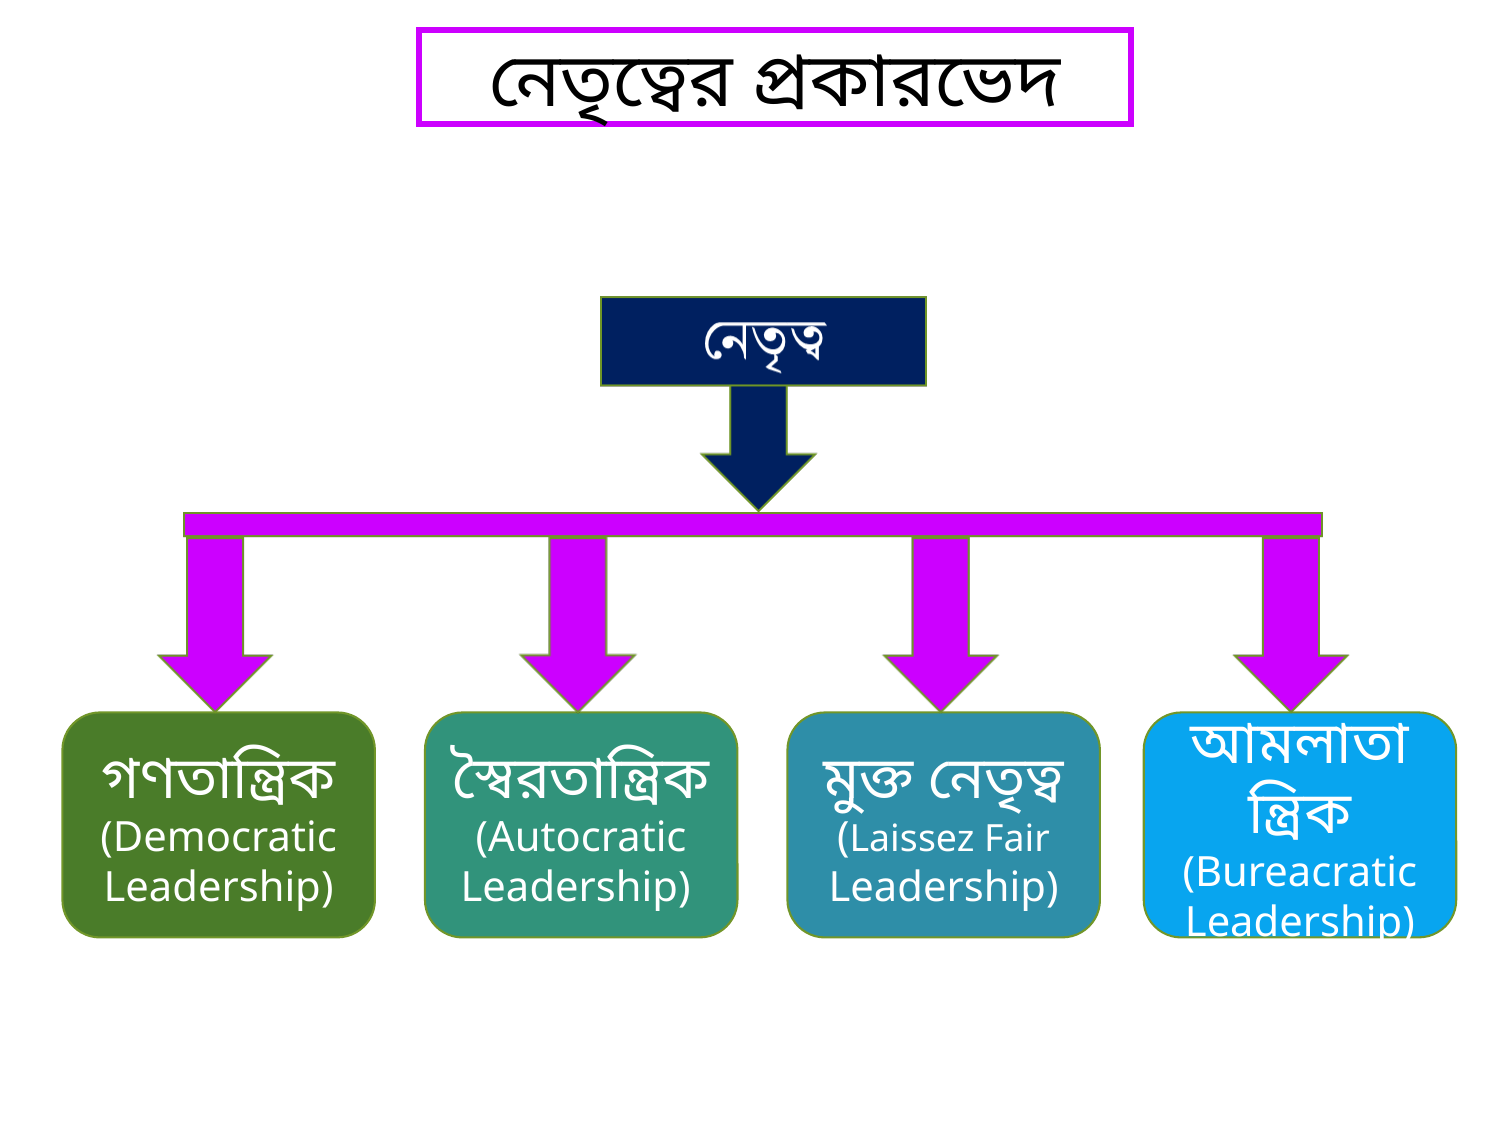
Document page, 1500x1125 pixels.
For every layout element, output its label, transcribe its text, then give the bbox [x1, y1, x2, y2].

text_box নেতৃত্বের প্রকারভেদ [418, 29, 1132, 125]
text_box স্বৈরতান্ত্রিক (Autocratic Leadership) [423, 714, 739, 939]
picture [156, 280, 1350, 714]
text_box মুক্ত নেতৃত্ব (Laissez Fair Leadership) [786, 714, 1101, 939]
text_box আমলাতান্ত্রিক (Bureacratic Leadership) [1142, 711, 1458, 939]
text_box গণতান্ত্রিক (Democratic Leadership) [61, 711, 376, 939]
